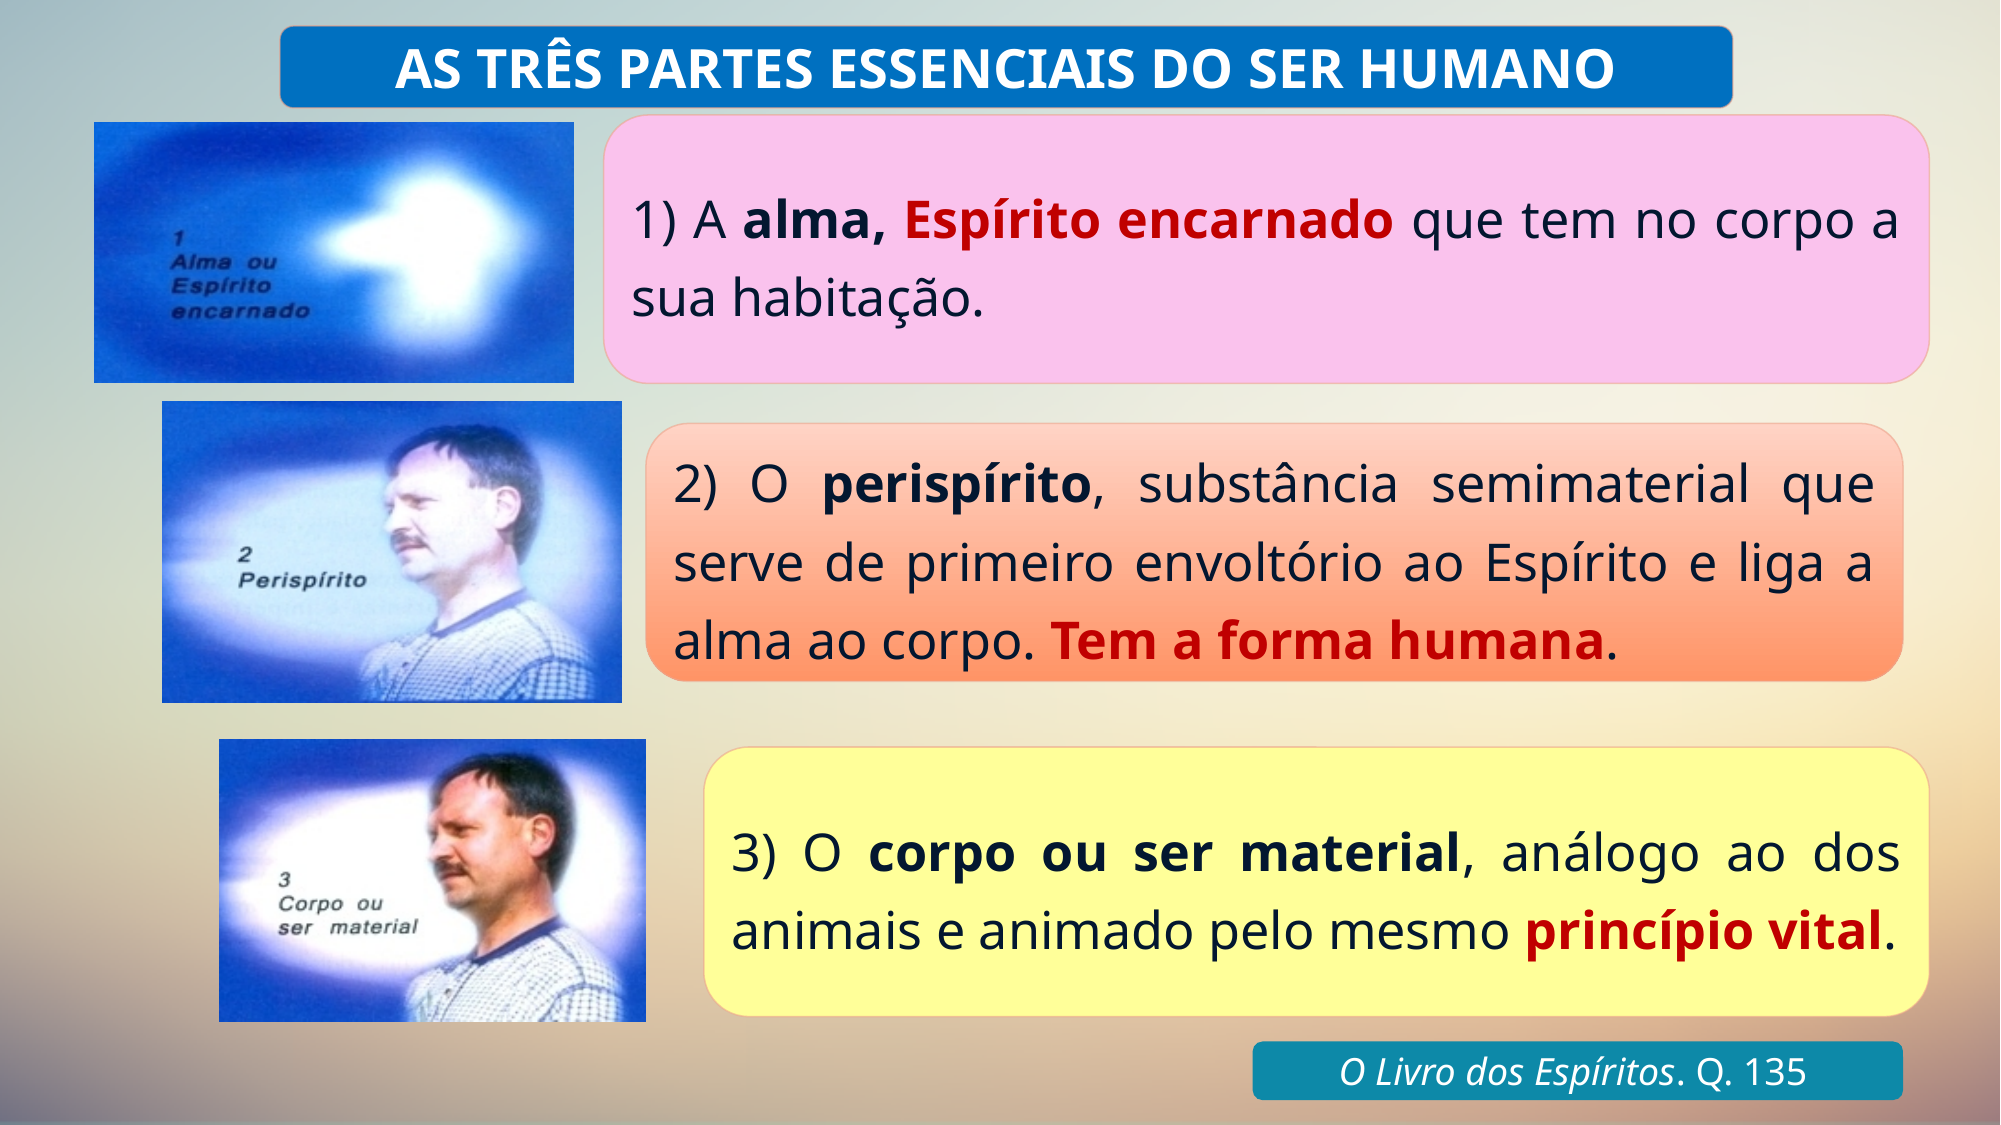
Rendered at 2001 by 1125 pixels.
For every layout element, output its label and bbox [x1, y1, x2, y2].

text_box [94, 114, 1930, 384]
picture [0, 0, 2000, 1125]
text_box [162, 401, 1904, 704]
